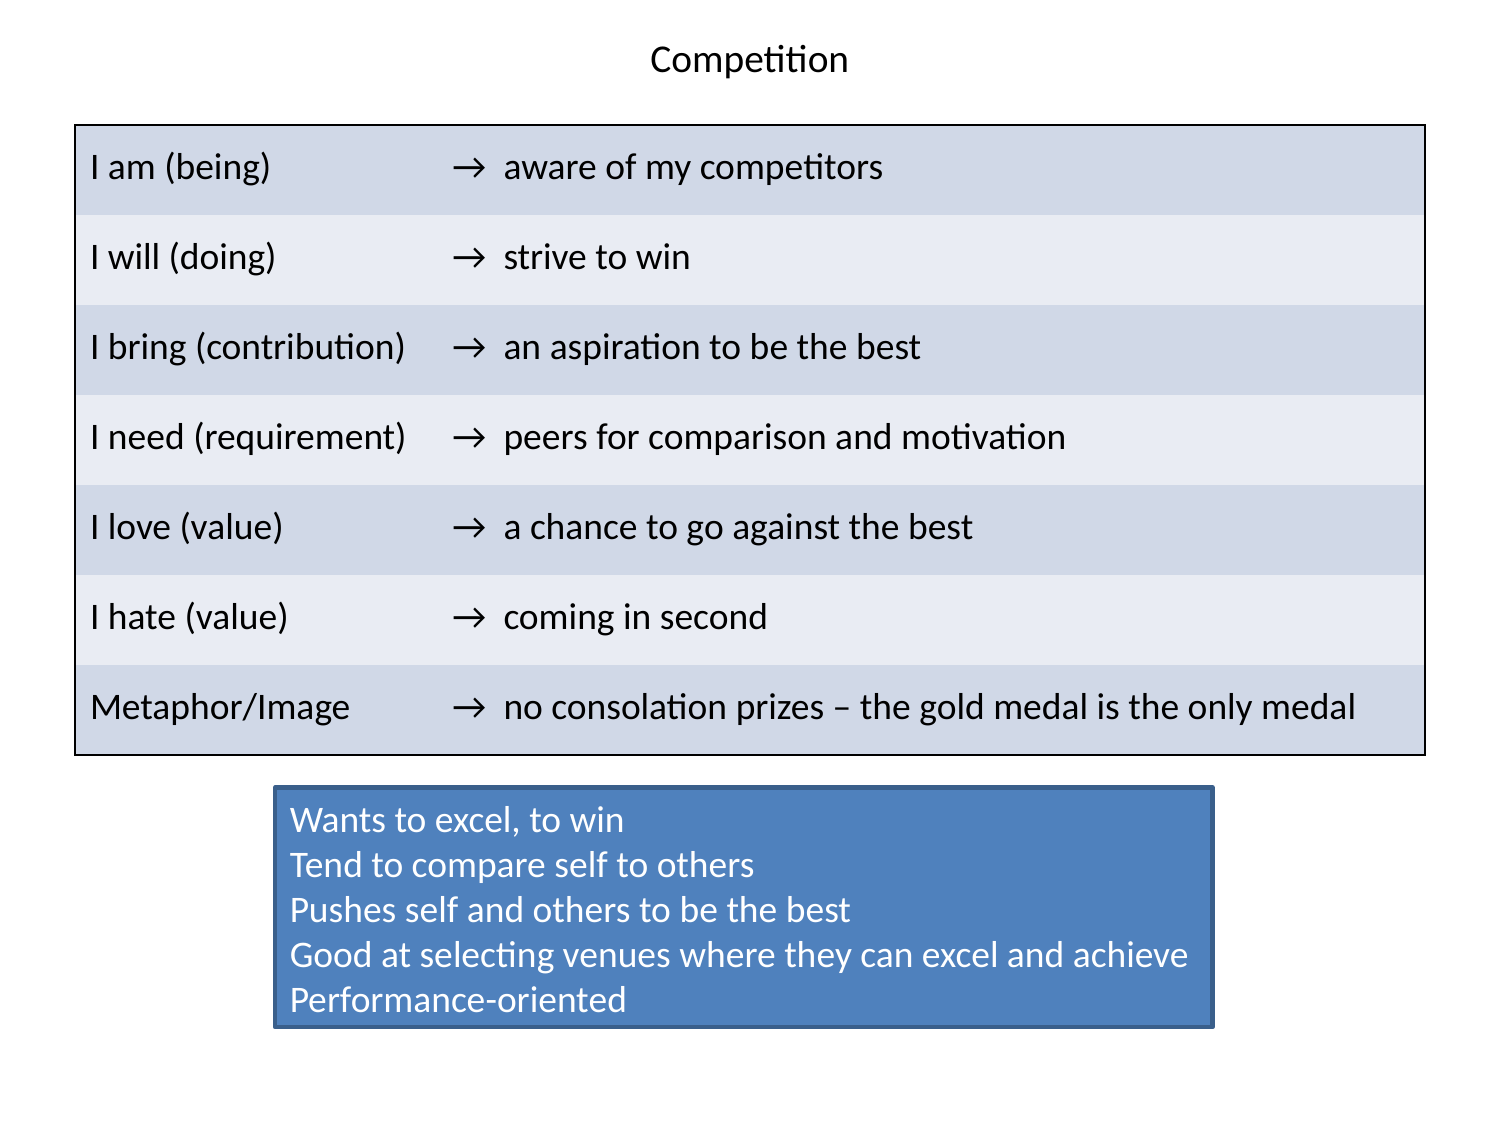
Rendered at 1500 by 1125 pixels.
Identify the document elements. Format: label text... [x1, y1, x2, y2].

table_cell I bring (contribution) [76, 305, 437, 395]
table_cell Metaphor/Image [76, 665, 437, 754]
table_cell I love (value) [76, 485, 437, 575]
table_cell → no consolation prizes – the gold medal is the only medal [437, 665, 1424, 754]
table_cell I will (doing) [76, 215, 437, 305]
table_cell → strive to win [437, 215, 1424, 305]
table_cell → peers for comparison and motivation [437, 395, 1424, 485]
table_header I am (being) [76, 126, 437, 215]
table_cell → coming in second [437, 575, 1424, 665]
table_cell → an aspiration to be the best [437, 305, 1424, 395]
table_cell I hate (value) [76, 575, 437, 665]
table_header → aware of my competitors [437, 126, 1424, 215]
text_box Wants to excel, to win Tend to compare self to others Pushes self and others to be the best Good at selecting venues where they can excel and achieve Performance-oriented [273, 785, 1215, 1029]
table_cell → a chance to go against the best [437, 485, 1424, 575]
table_cell I need (requirement) [76, 395, 437, 485]
title Competition [75, 24, 1425, 88]
